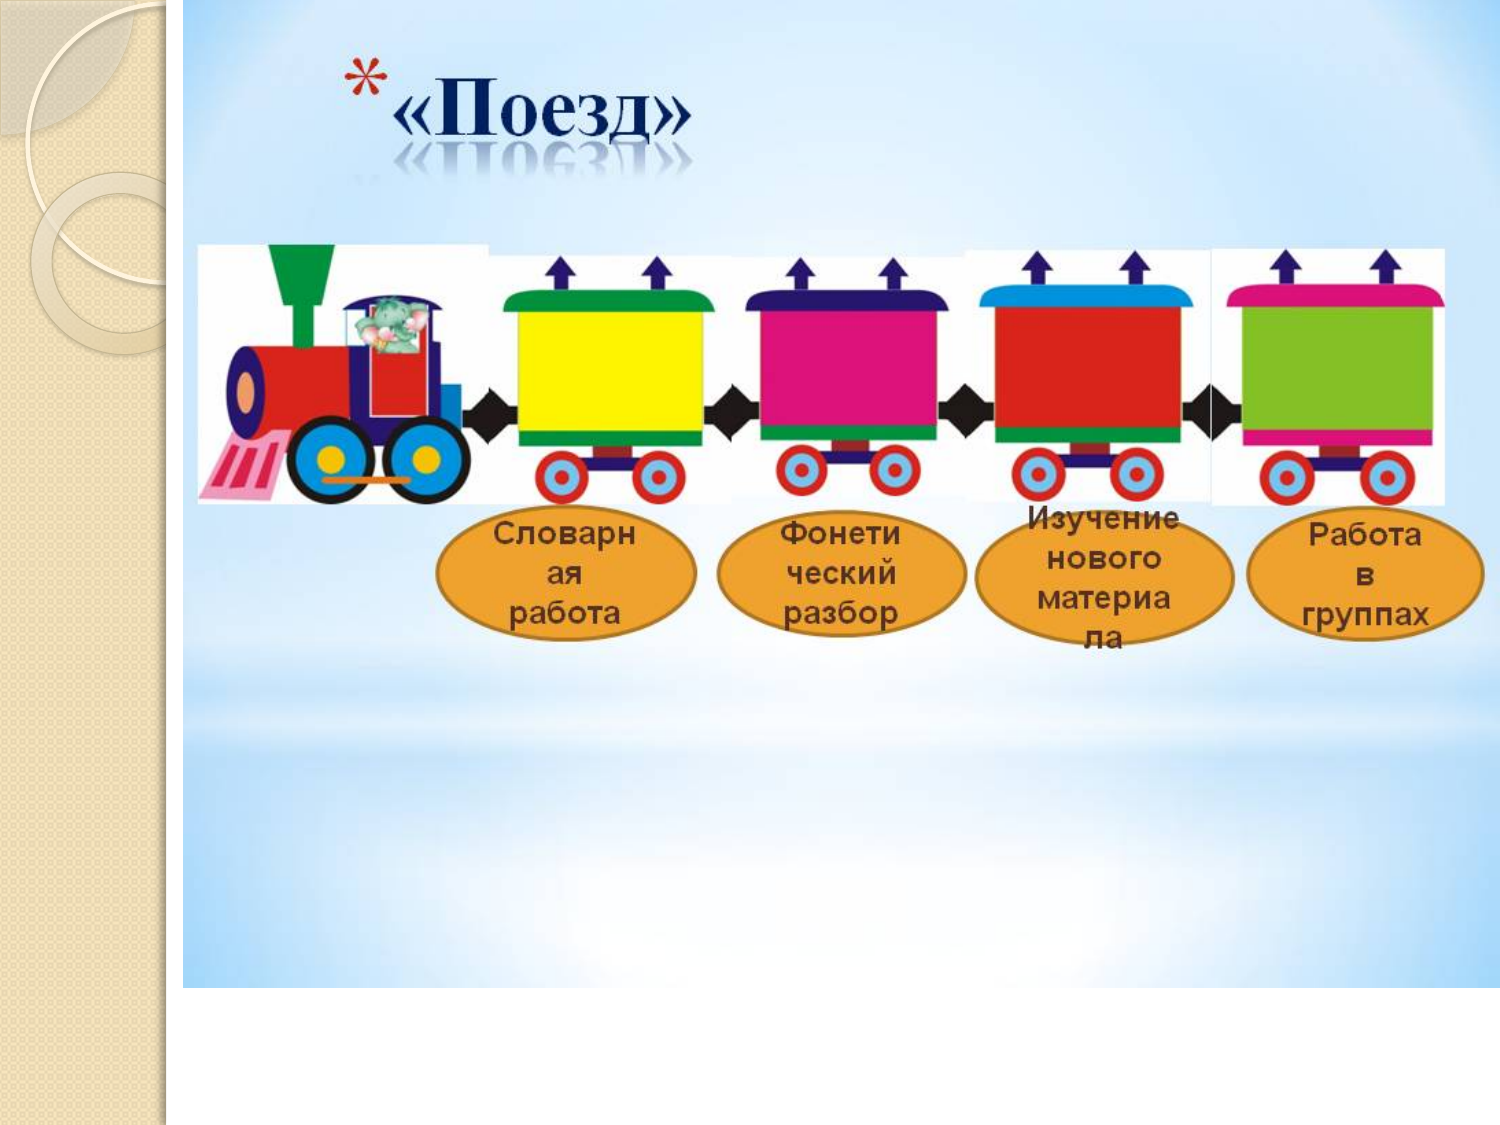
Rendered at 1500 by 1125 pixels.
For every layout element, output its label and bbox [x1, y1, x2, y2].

picture [182, 0, 1500, 988]
